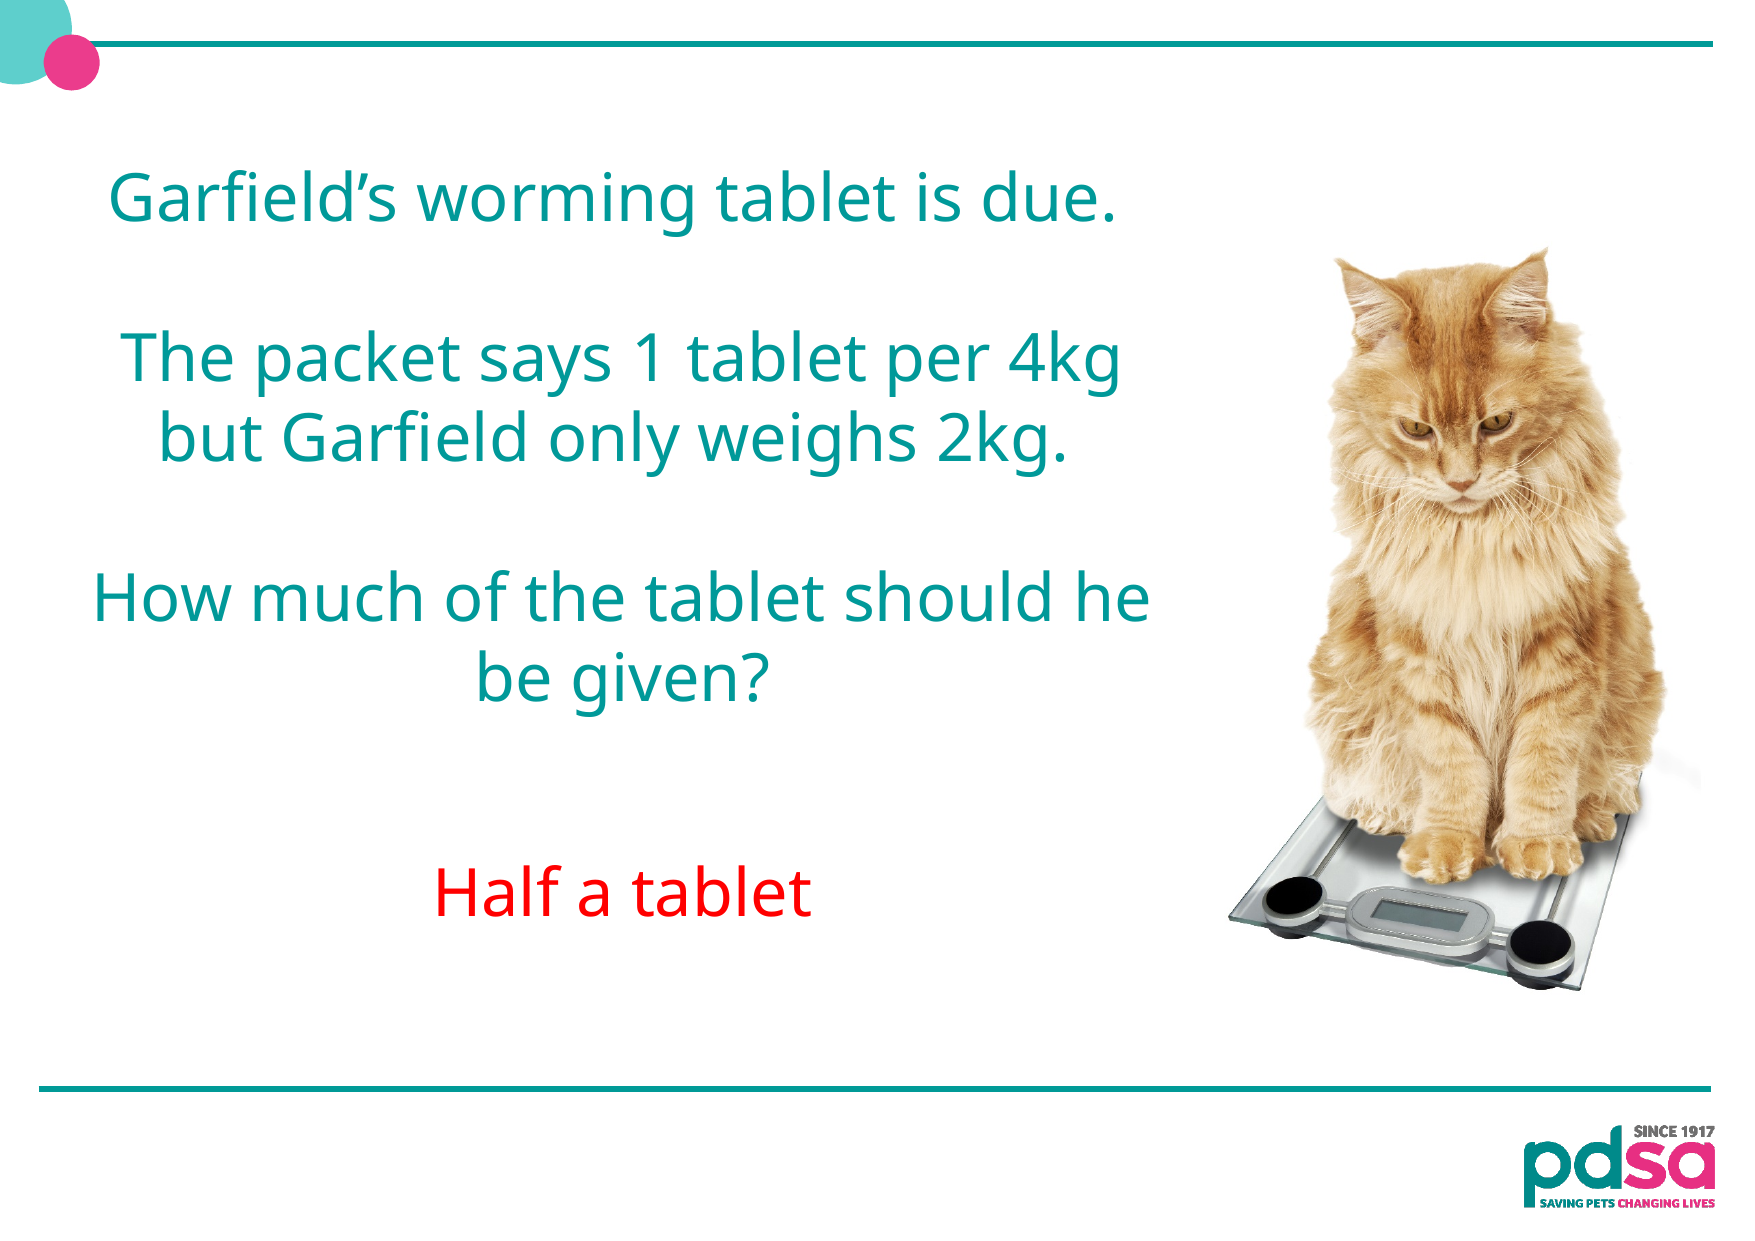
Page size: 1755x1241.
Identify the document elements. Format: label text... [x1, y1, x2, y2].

picture [1190, 230, 1718, 1040]
text_box Half a tablet [56, 842, 1185, 937]
picture [1523, 1125, 1715, 1208]
text_box Garfield’s worming tablet is due. The packet says 1 tablet per 4kg but Garfield only weighs 2kg. How much of the tablet should he be given? [56, 147, 1189, 722]
